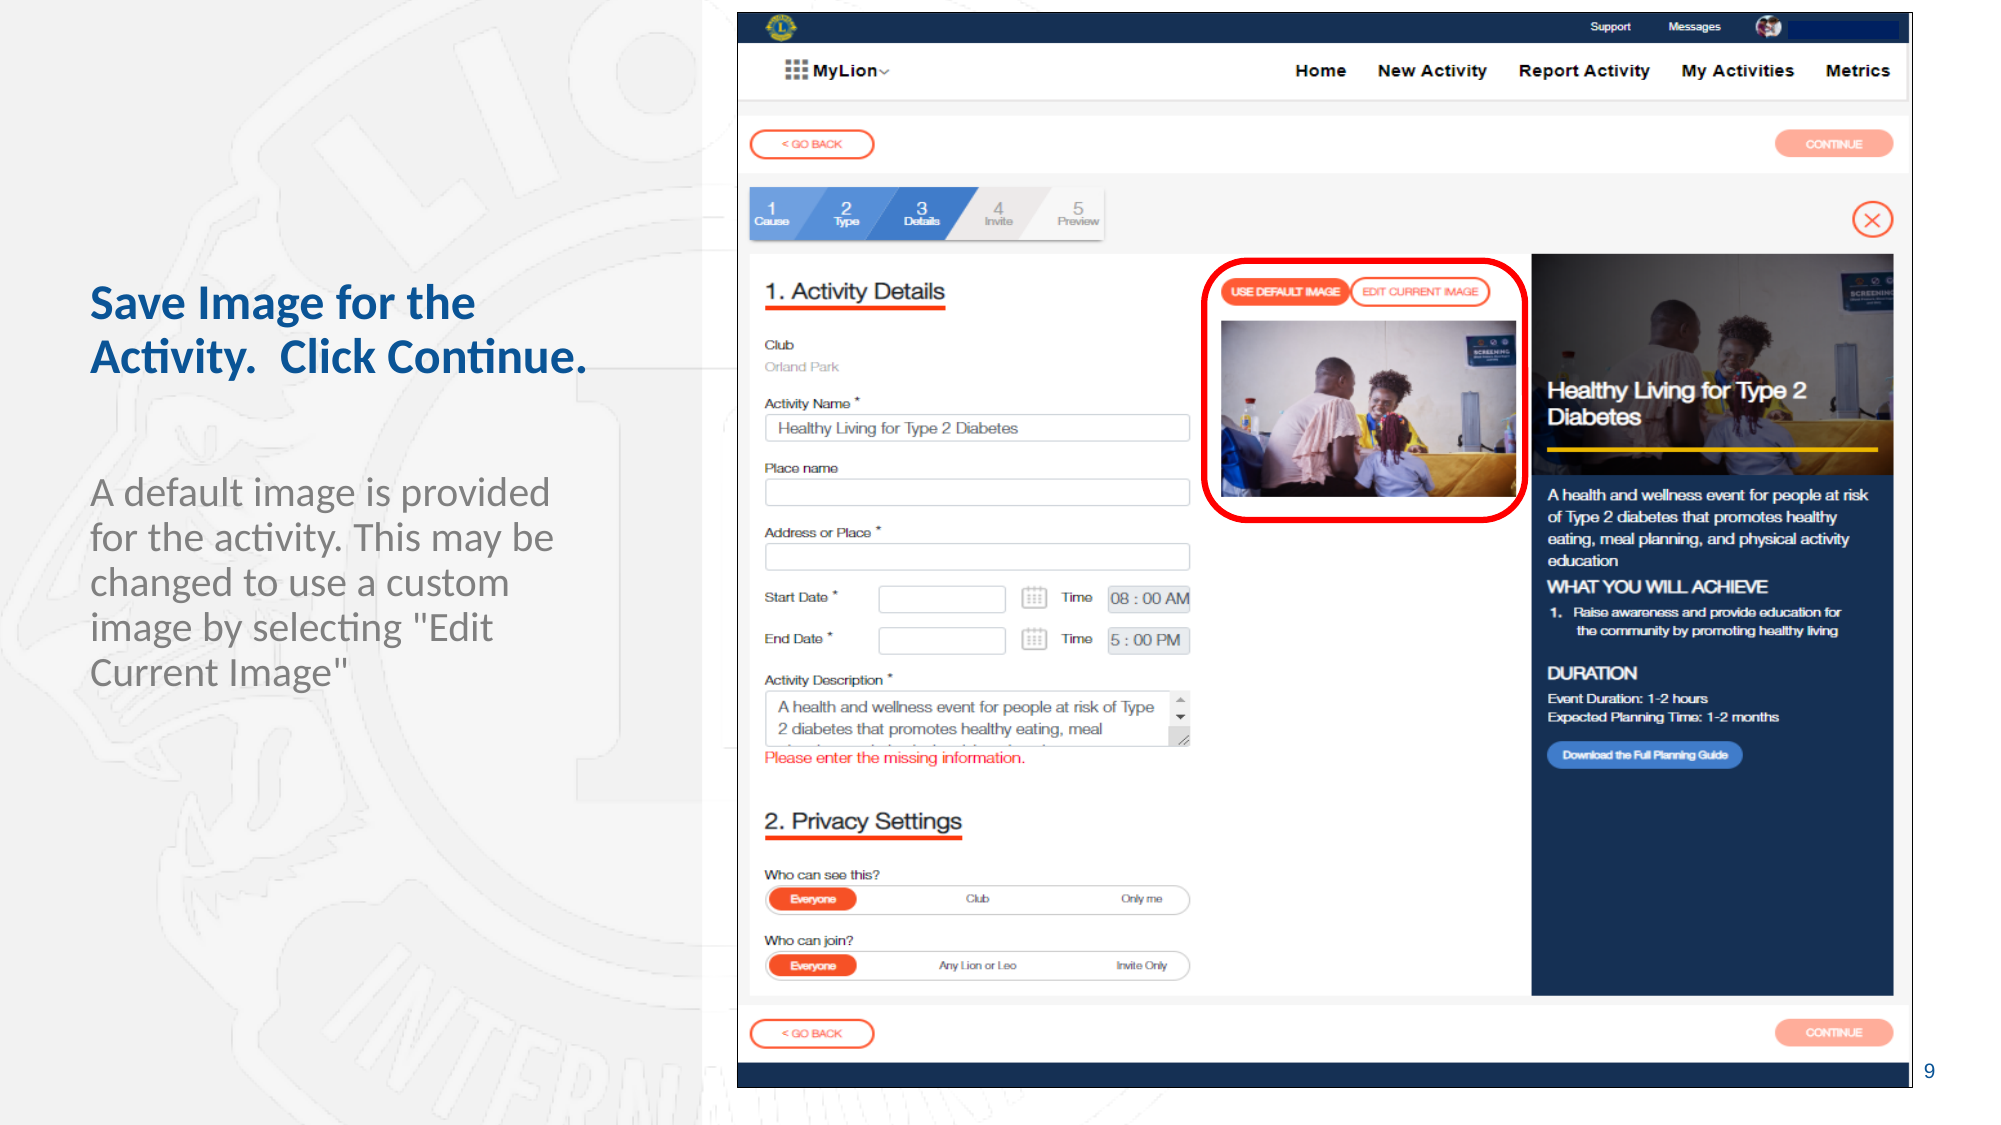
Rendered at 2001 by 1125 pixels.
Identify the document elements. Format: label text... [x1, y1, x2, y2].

list Save Image for the Activity. Click Continue. A default image is provided for the activity. This may be changed to use a custom image by selecting "Edit Current Image" [75, 140, 613, 1029]
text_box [737, 12, 1913, 1088]
